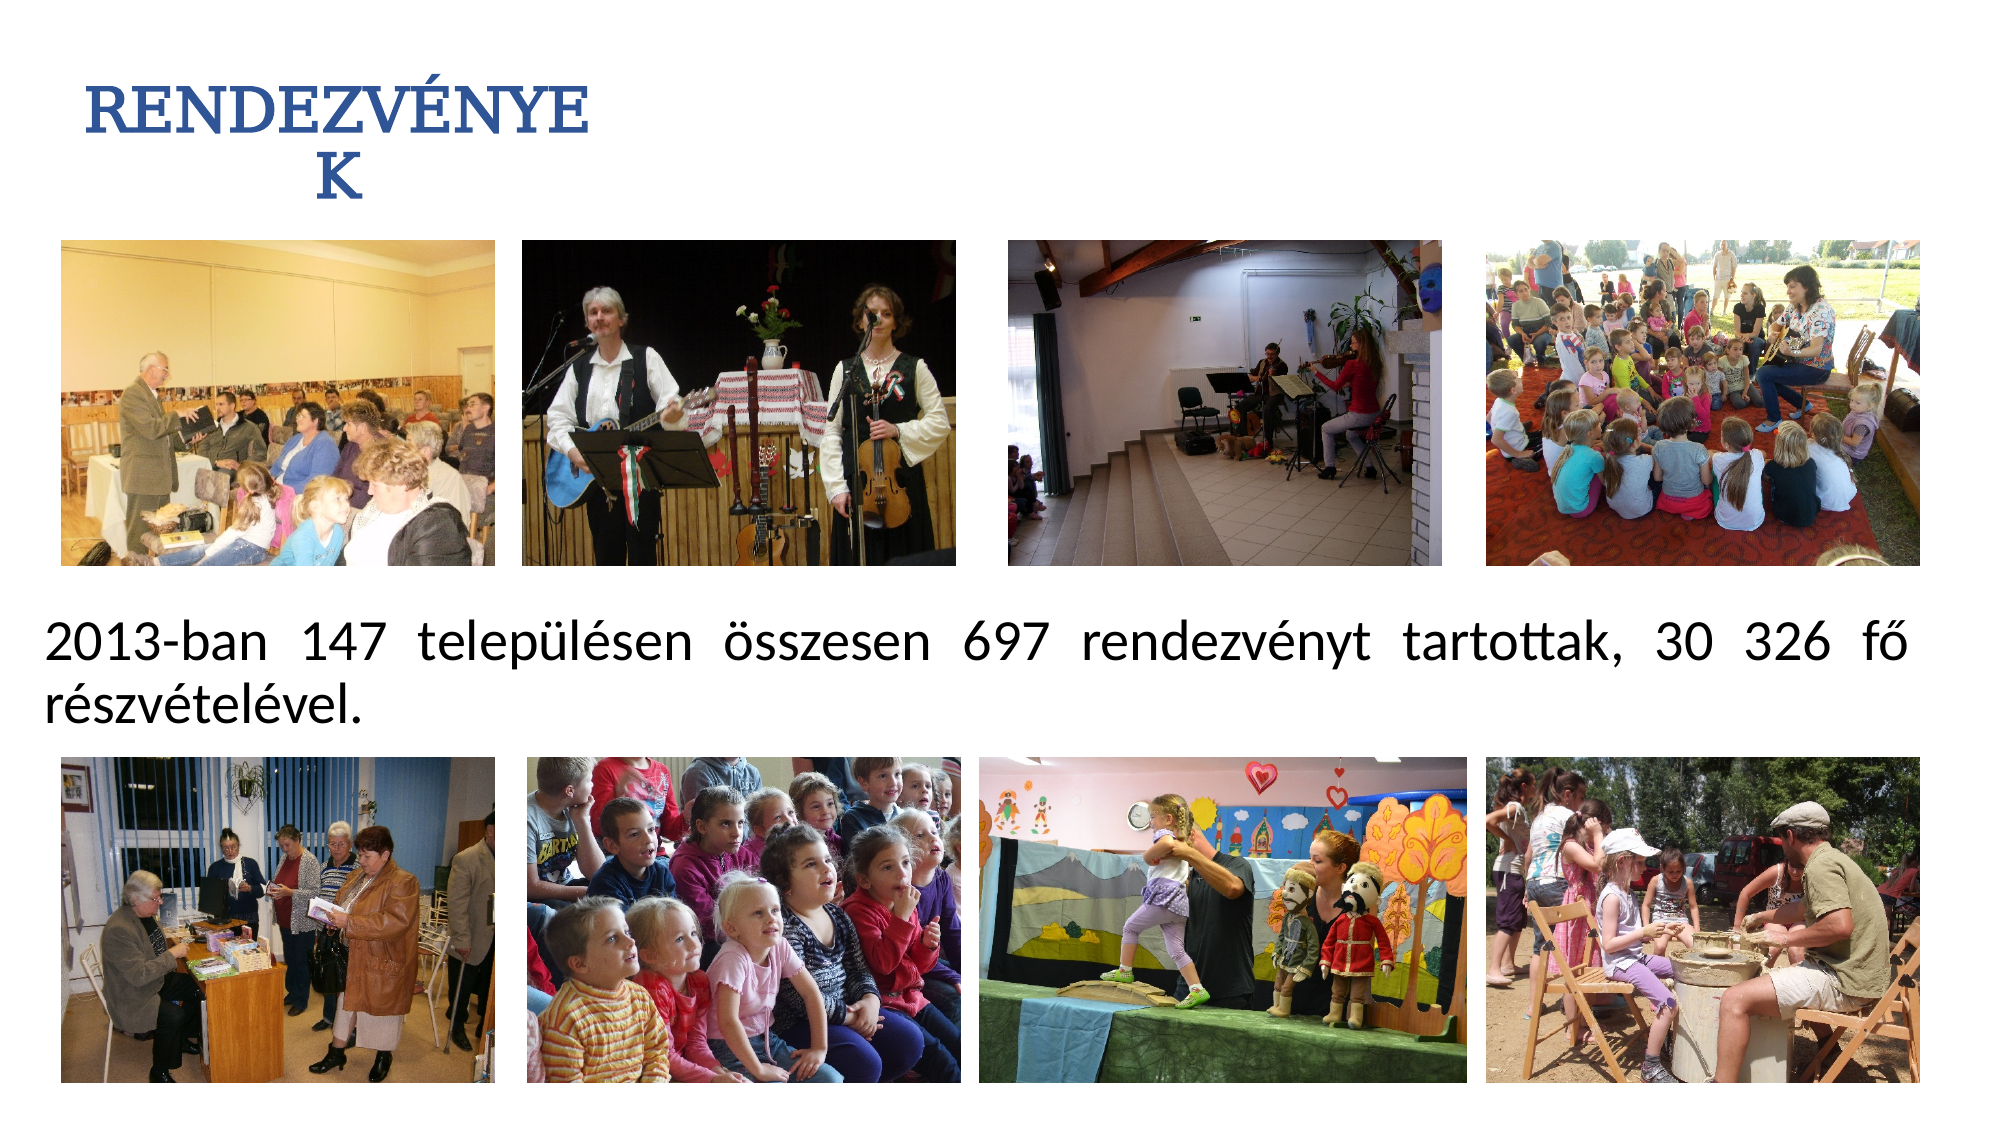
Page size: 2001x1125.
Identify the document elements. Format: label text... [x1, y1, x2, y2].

picture [1008, 240, 1442, 566]
text_box RENDEZVÉNYEK [65, 71, 610, 219]
picture [522, 240, 956, 566]
picture [979, 757, 1467, 1083]
picture [61, 757, 495, 1083]
picture [61, 240, 495, 566]
picture [527, 757, 961, 1083]
picture [1486, 240, 1920, 566]
picture [1486, 757, 1920, 1083]
list 2013-ban 147 településen összesen 697 rendezvényt tartottak, 30 326 fő részvételével. [29, 602, 1926, 786]
